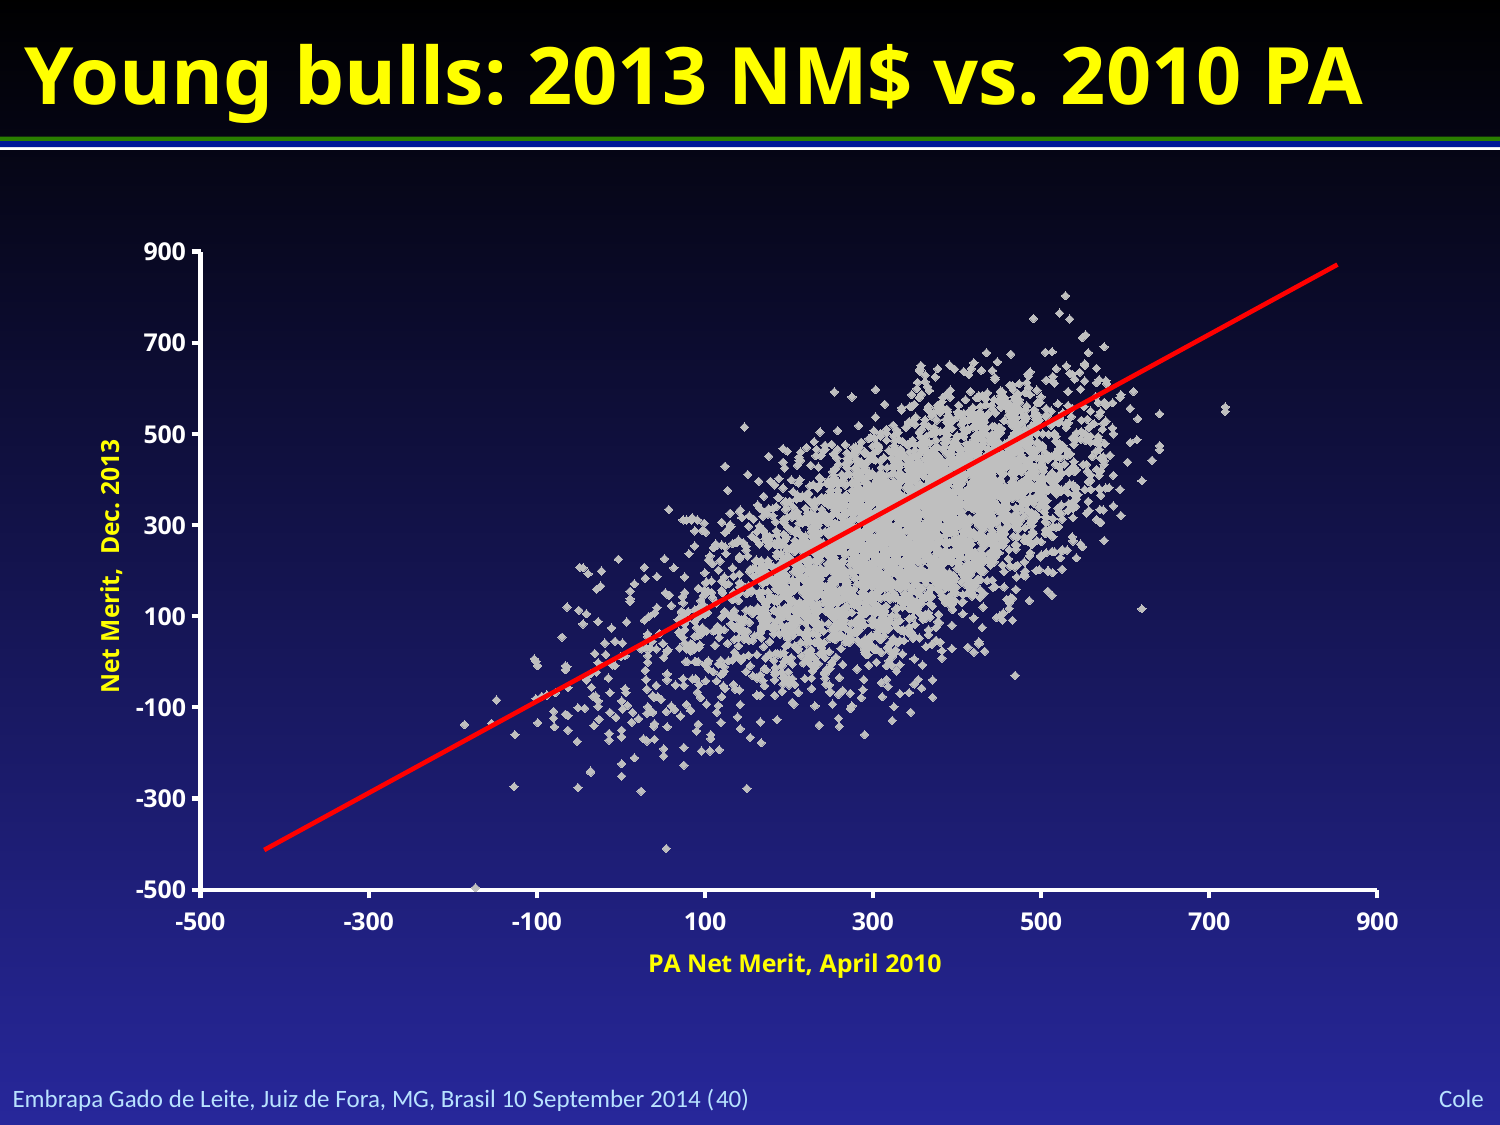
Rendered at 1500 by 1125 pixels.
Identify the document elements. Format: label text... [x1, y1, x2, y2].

title Young bulls: 2013 NM$ vs. 2010 PA [24, 24, 1375, 116]
chart [74, 224, 1425, 988]
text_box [263, 264, 1338, 851]
